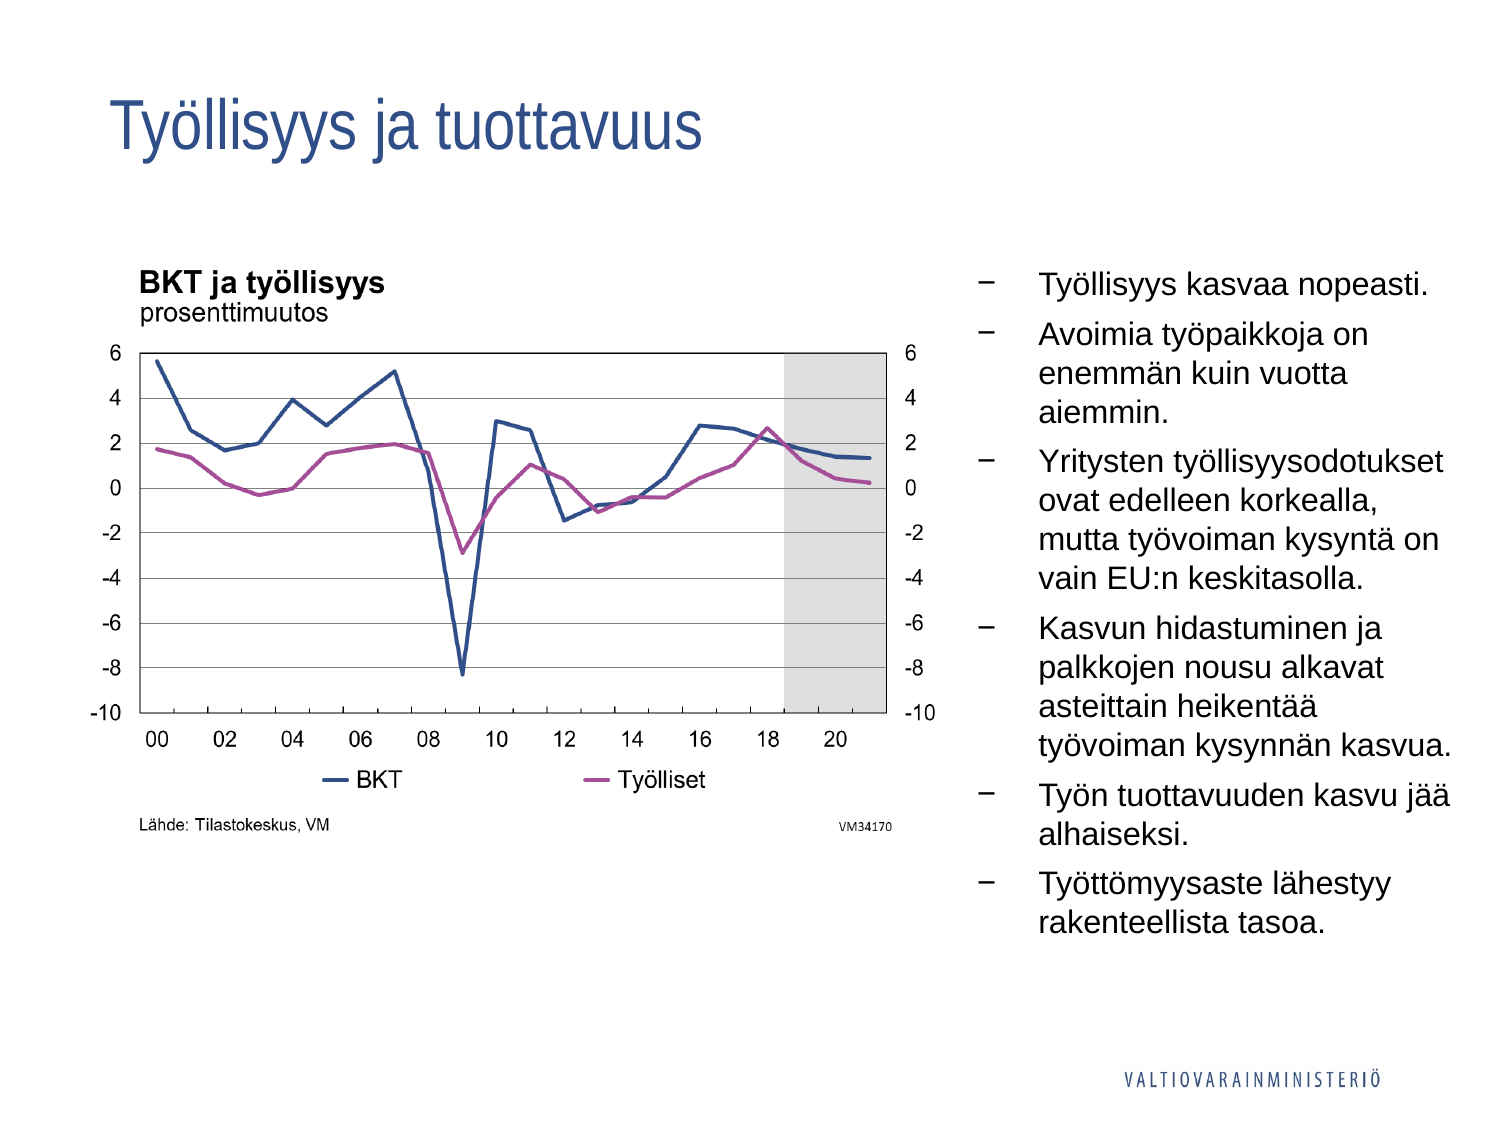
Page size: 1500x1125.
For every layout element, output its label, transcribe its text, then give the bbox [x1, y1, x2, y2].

list Työllisyys kasvaa nopeasti. Avoimia työpaikkoja on enemmän kuin vuotta aiemmin. Yritysten työllisyysodotukset ovat edelleen korkealla, mutta työvoiman kysyntä on vain EU:n keskitasolla. Kasvun hidastuminen ja palkkojen nousu alkavat asteittain heikentää työvoiman kysynnän kasvua. Työn tuottavuuden kasvu jää alhaiseksi. Työttömyysaste lähestyy rakenteellista tasoa. [962, 255, 1471, 981]
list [76, 255, 951, 842]
title Työllisyys ja tuottavuus [94, 23, 1294, 219]
picture [1078, 1063, 1425, 1092]
